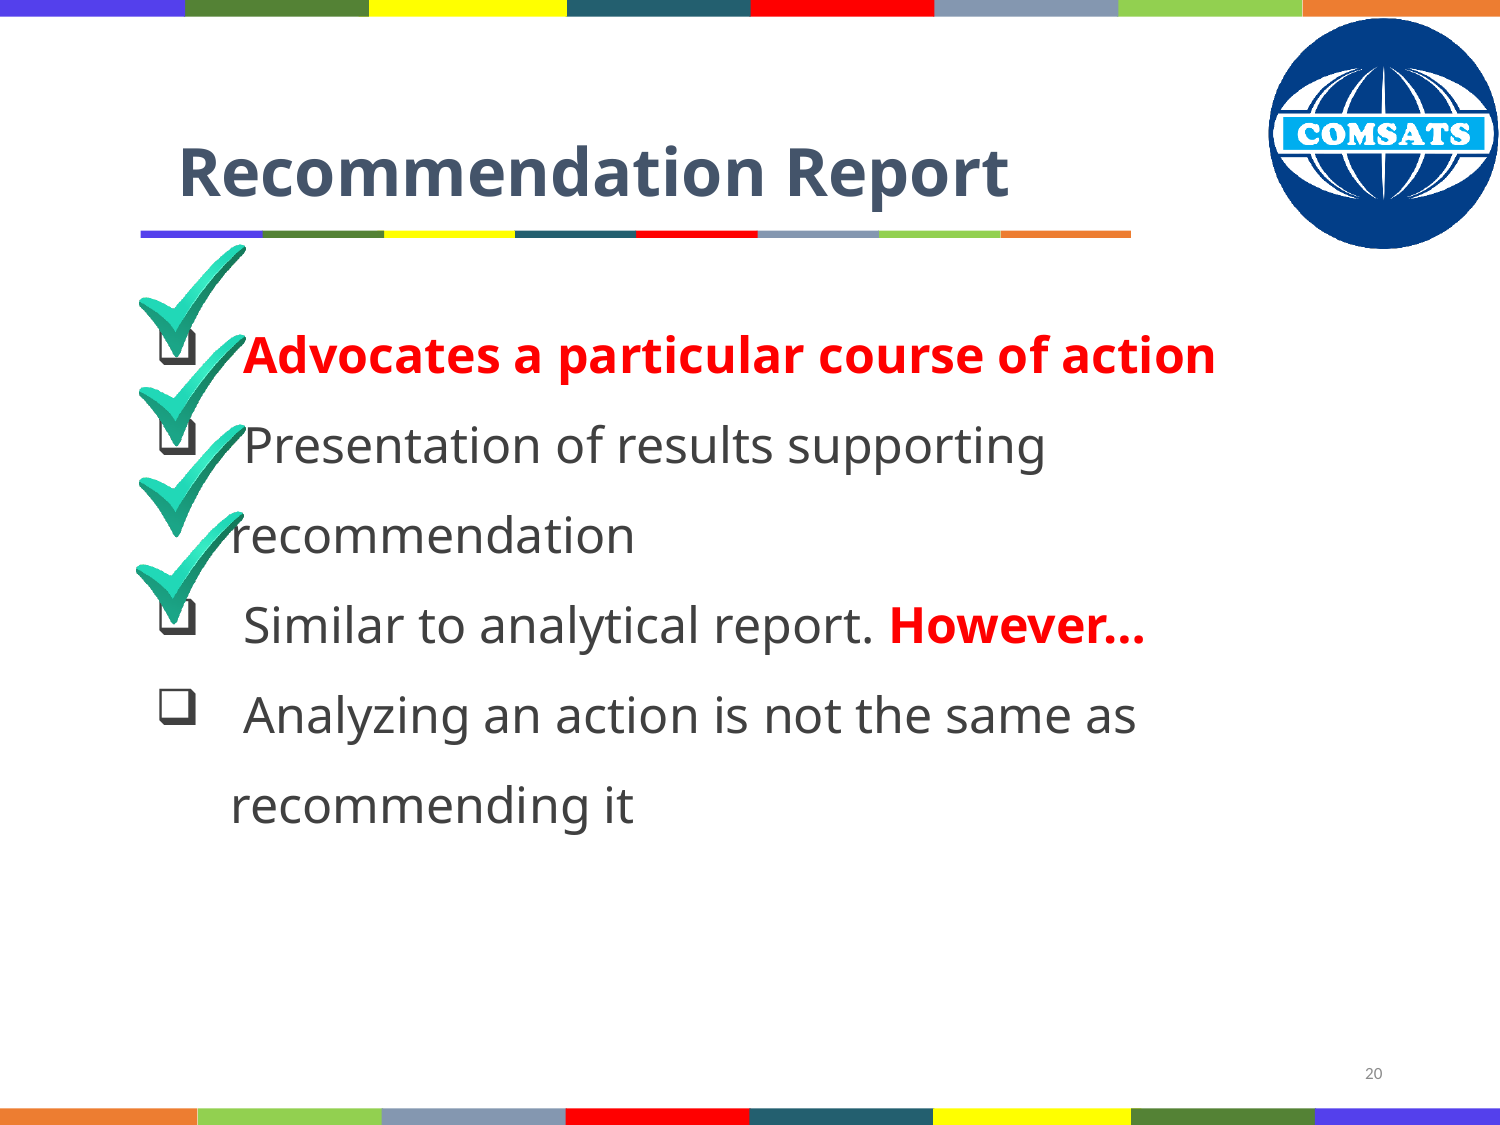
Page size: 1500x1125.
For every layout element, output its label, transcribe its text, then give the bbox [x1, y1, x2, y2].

slide_number 20 [1060, 1042, 1398, 1103]
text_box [0, 1108, 1500, 1125]
picture [128, 239, 253, 629]
picture [1247, 16, 1500, 263]
text_box Advocates a particular course of action Presentation of results supporting recommendation Similar to analytical report. However… Analyzing an action is not the same as recommending it [140, 286, 1429, 841]
text_box [1224, 49, 1451, 287]
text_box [140, 230, 1131, 239]
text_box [0, 0, 1500, 17]
text_box Recommendation Report [162, 122, 1126, 218]
